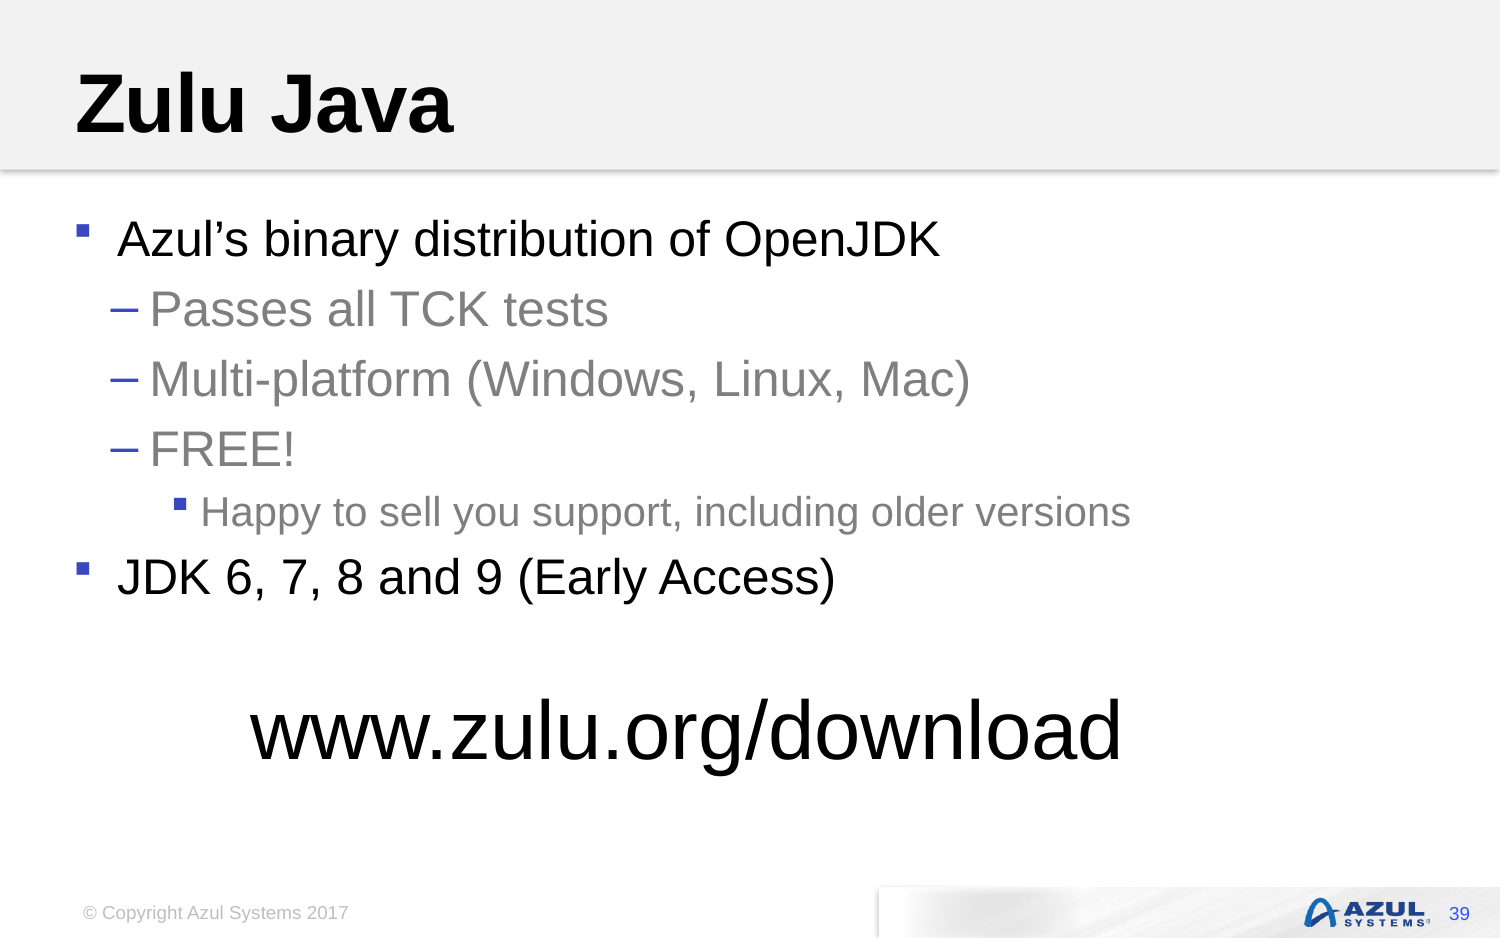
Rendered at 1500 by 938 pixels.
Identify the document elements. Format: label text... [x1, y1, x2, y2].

slide_number 39 [1434, 887, 1500, 938]
title Zulu Java [75, 49, 1430, 178]
picture [1067, 887, 1434, 938]
text_box www.zulu.org/download [228, 668, 1147, 784]
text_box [1050, 887, 1060, 891]
list Azul’s binary distribution of OpenJDK Passes all TCK tests Multi-platform (Windows, Linux, Mac) FREE! Happy to sell you support, including older versions JDK 6, 7, 8 and 9 (Early Access) [73, 206, 1428, 639]
